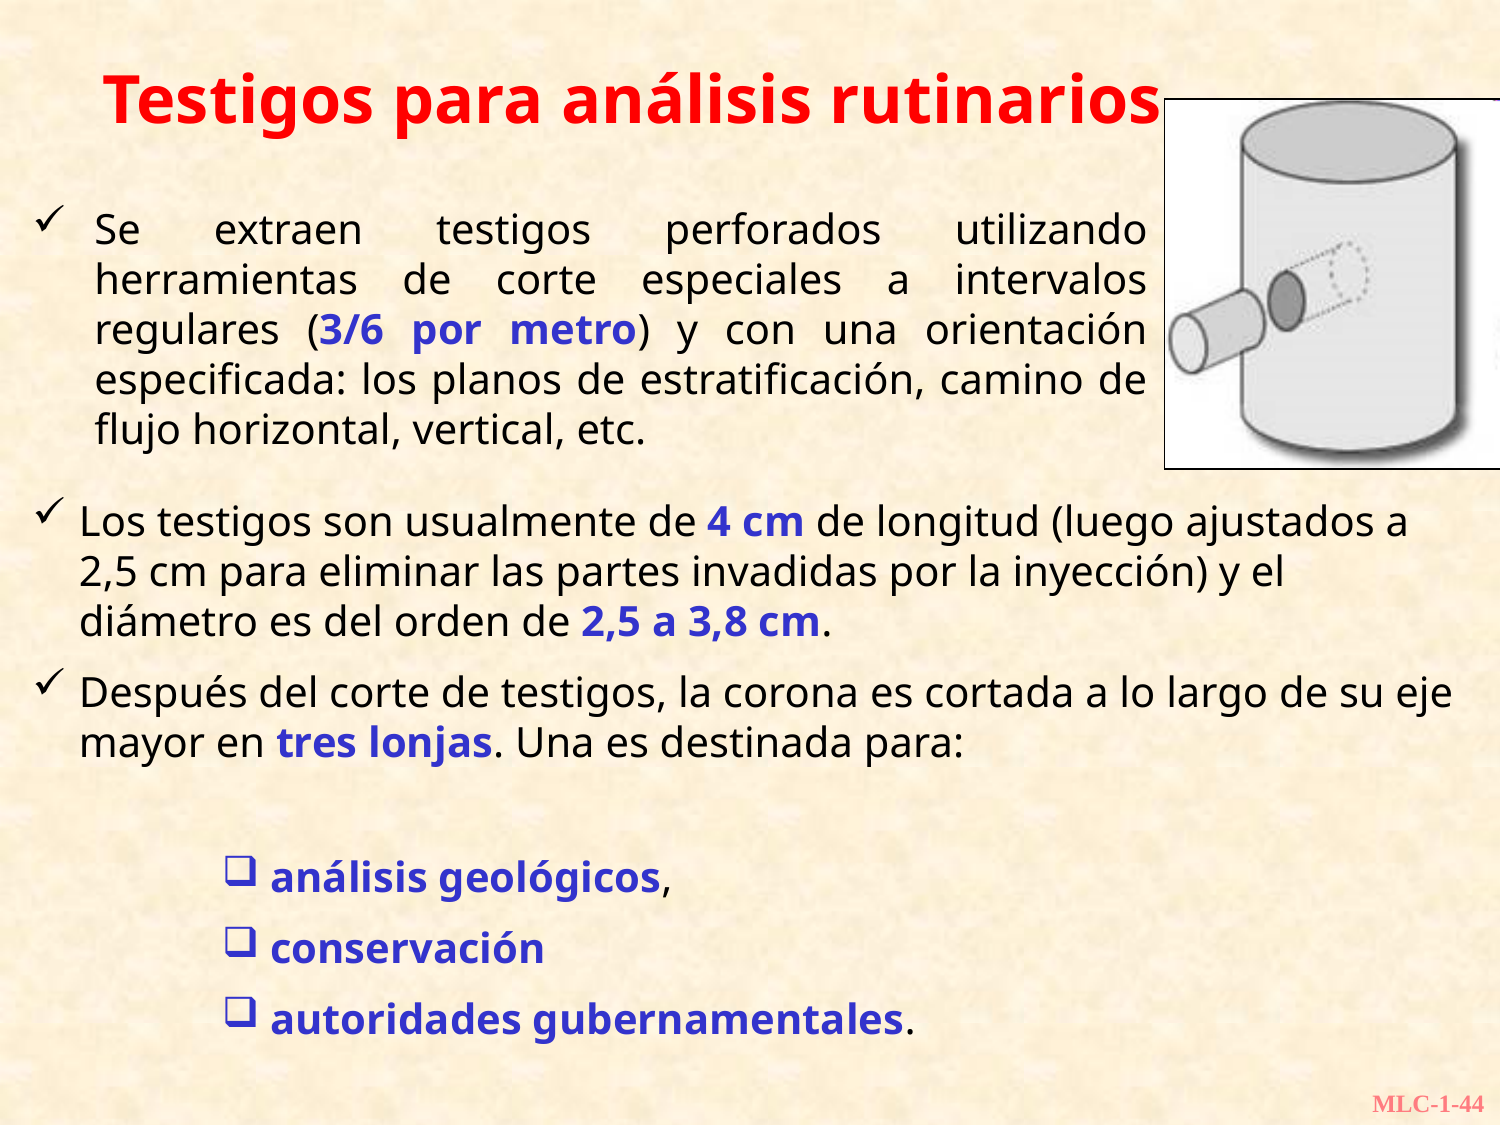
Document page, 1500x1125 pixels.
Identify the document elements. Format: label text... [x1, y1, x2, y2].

text_box Los testigos son usualmente de 4 cm de longitud (luego ajustados a 2,5 cm para eliminar las partes invadidas por la inyección) y el diámetro es del orden de 2,5 a 3,8 cm. Después del corte de testigos, la corona es cortada a lo largo de su eje mayor en tres lonjas. Una es destinada para: análisis geológicos, conservación autoridades gubernamentales. [17, 487, 1483, 1051]
picture [0, 0, 1500, 1125]
text_box Se extraen testigos perforados utilizando herramientas de corte especiales a intervalos regulares (3/6 por metro) y con una orientación especificada: los planos de estratificación, camino de flujo horizontal, vertical, etc. [17, 144, 1159, 460]
text_box MLC-1-44 [1357, 1079, 1500, 1125]
text_box Testigos para análisis rutinarios [87, 49, 1178, 145]
